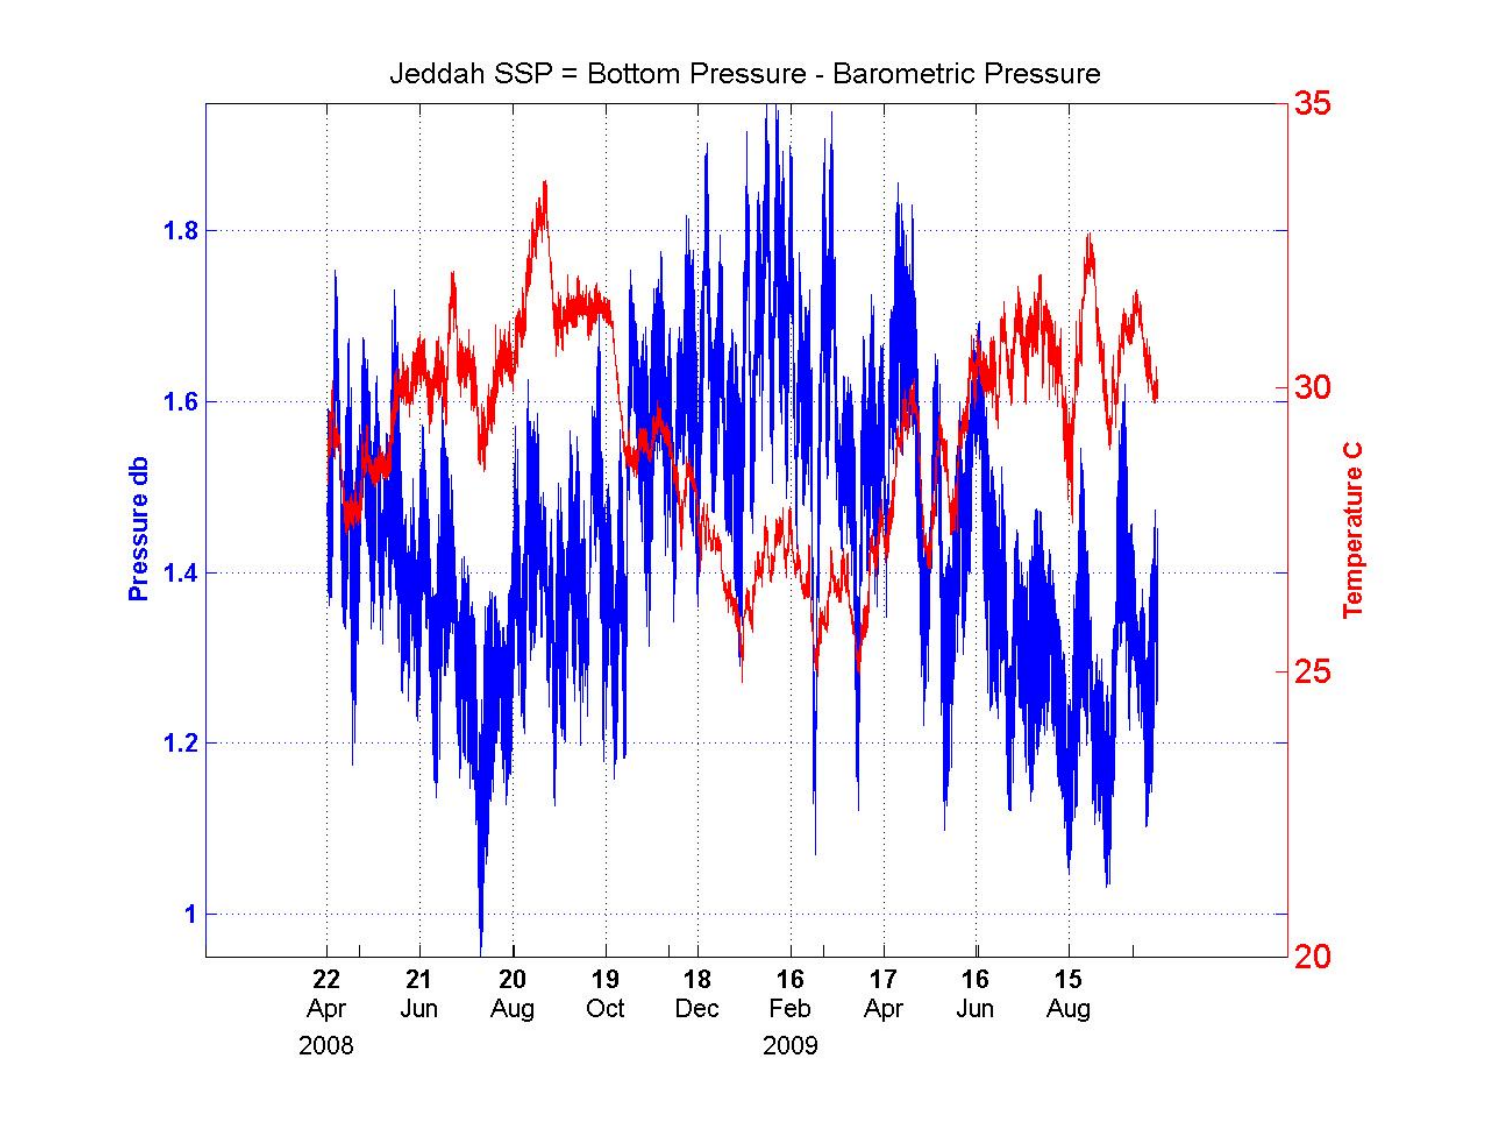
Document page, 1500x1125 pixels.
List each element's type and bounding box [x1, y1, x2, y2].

list [24, 24, 1421, 1072]
